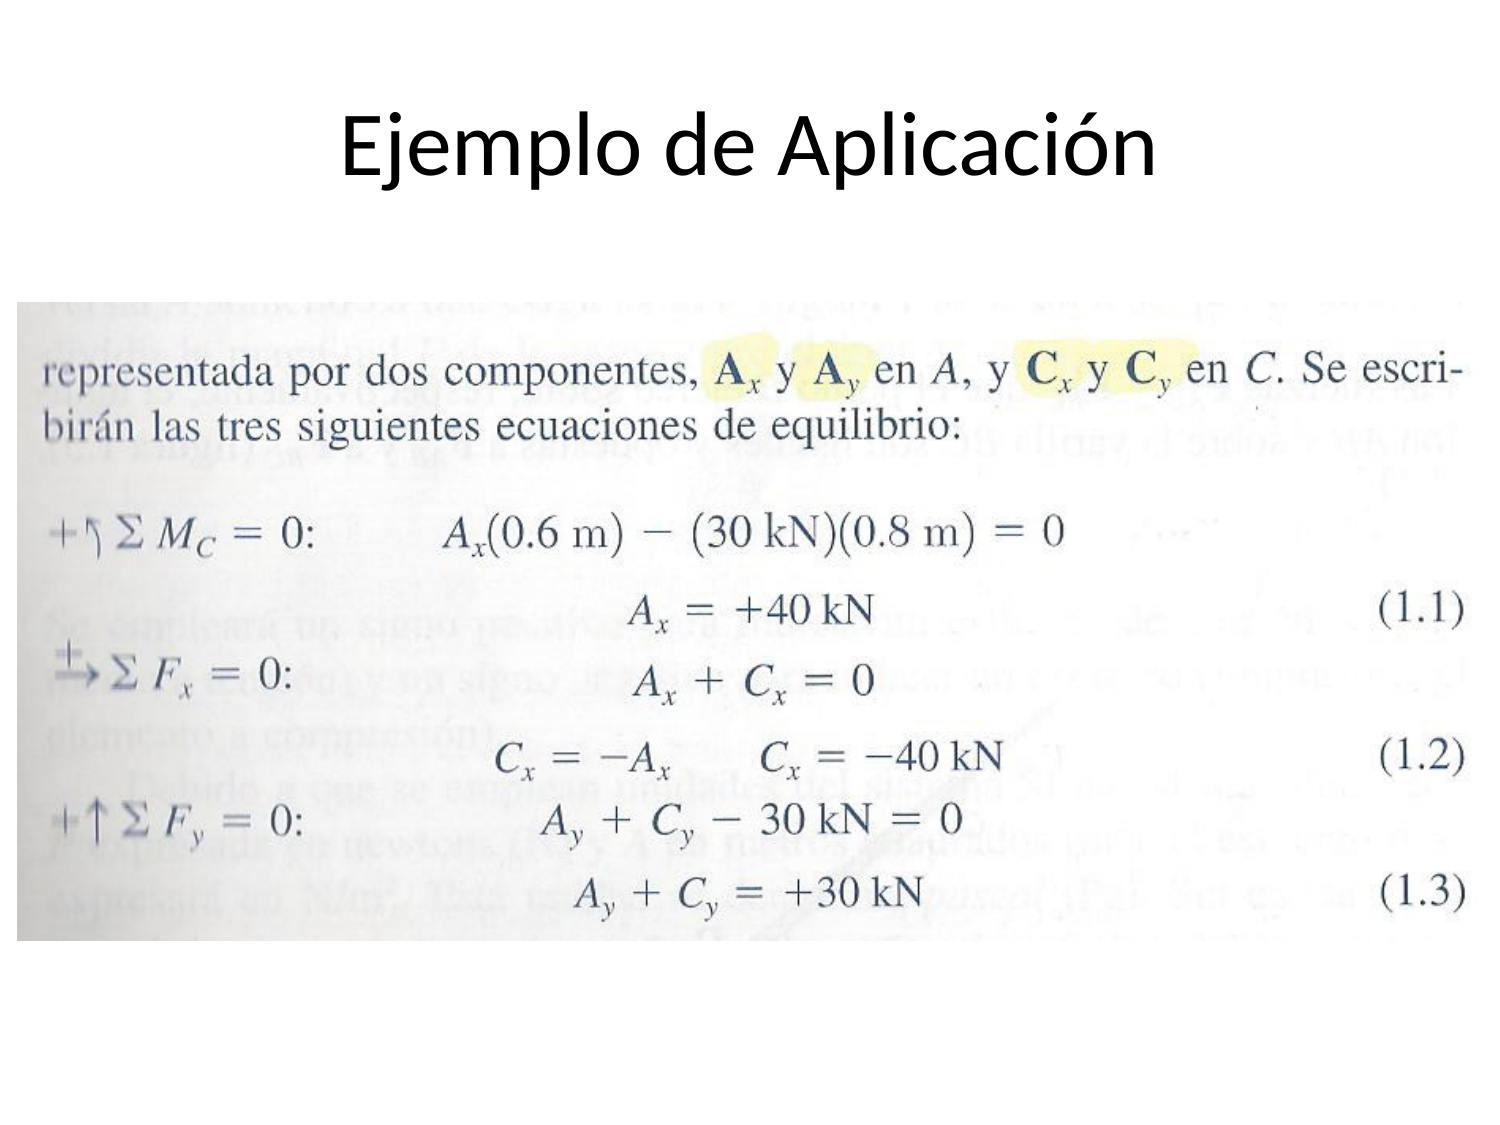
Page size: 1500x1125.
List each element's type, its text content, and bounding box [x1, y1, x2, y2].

title Ejemplo de Aplicación [75, 45, 1425, 233]
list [17, 302, 1500, 941]
